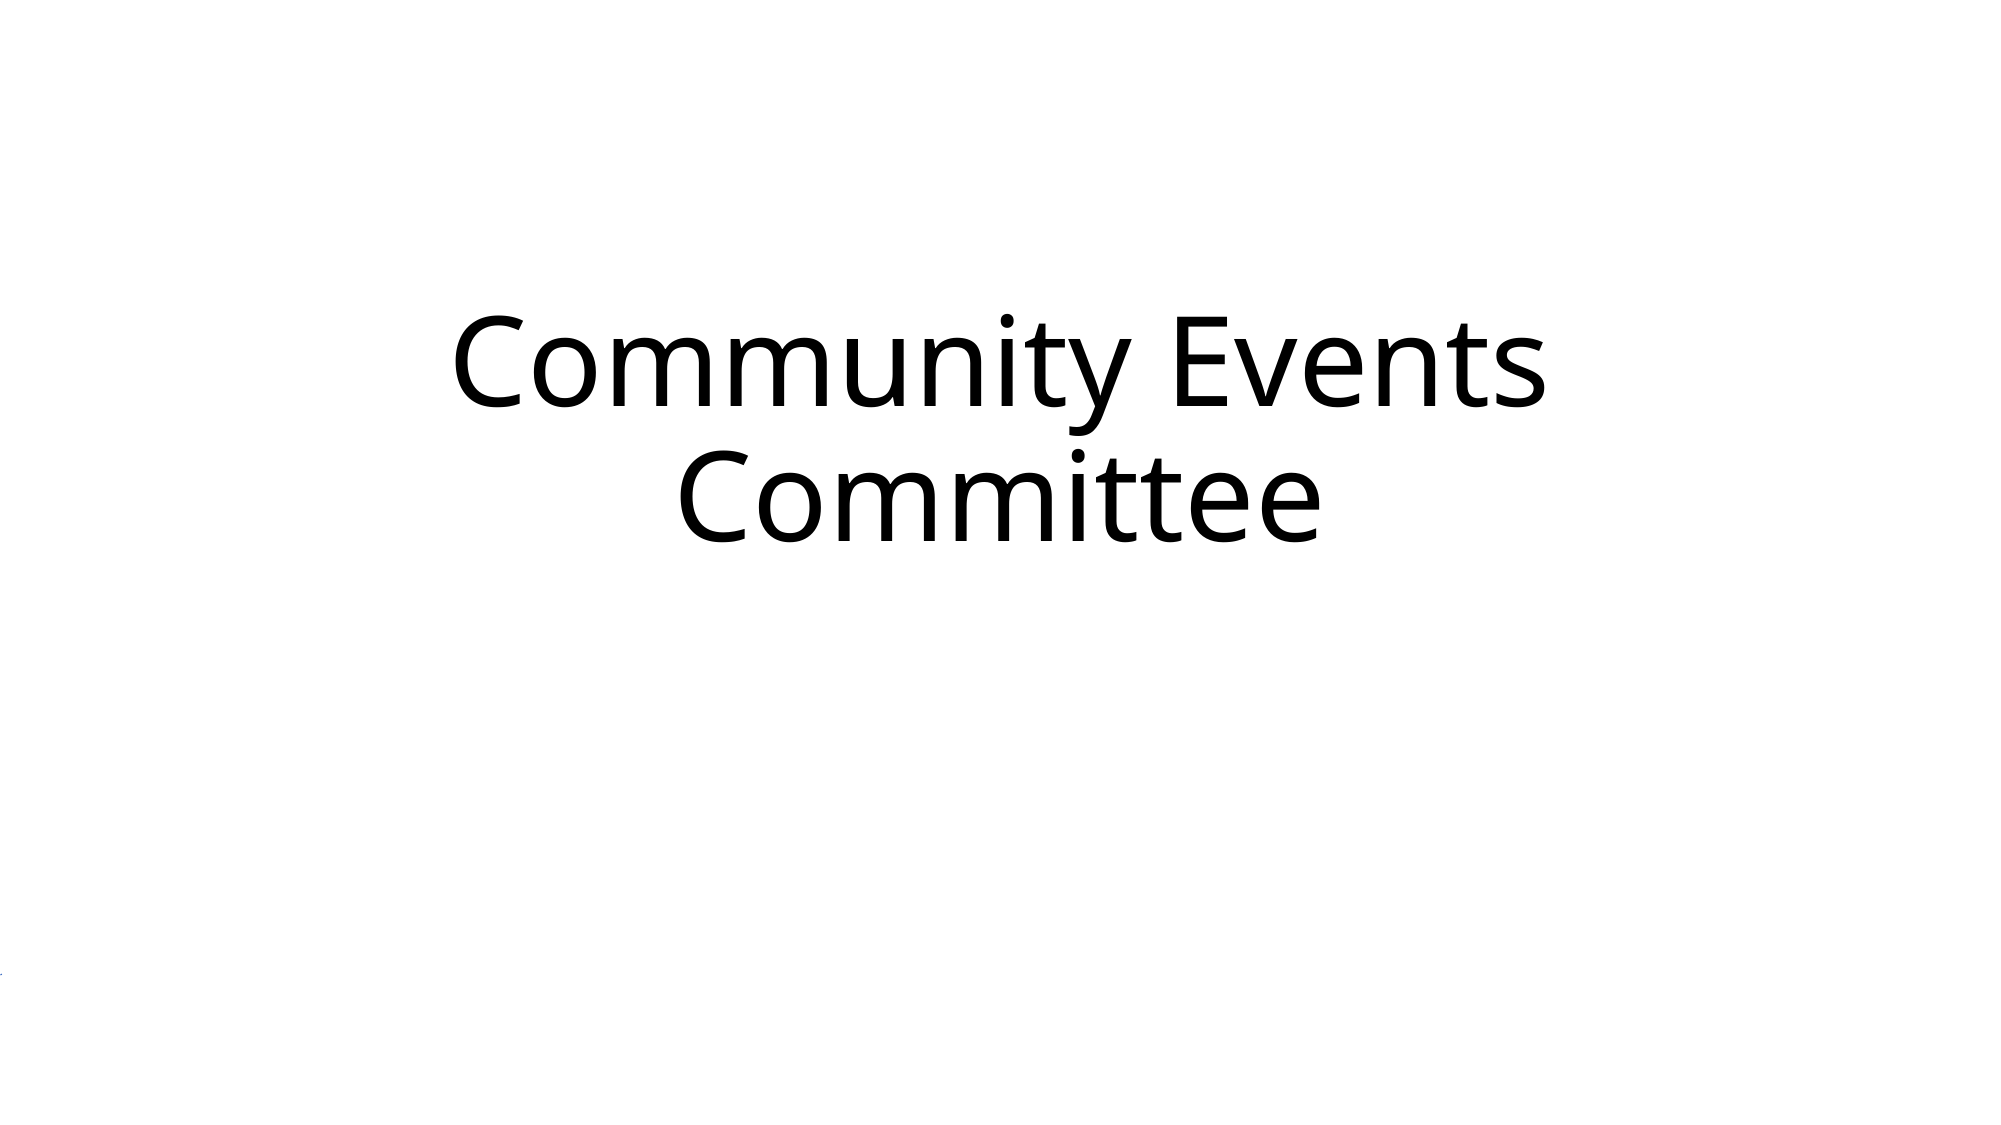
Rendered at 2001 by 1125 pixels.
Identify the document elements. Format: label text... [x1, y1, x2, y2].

title Community Events Committee [249, 184, 1750, 576]
